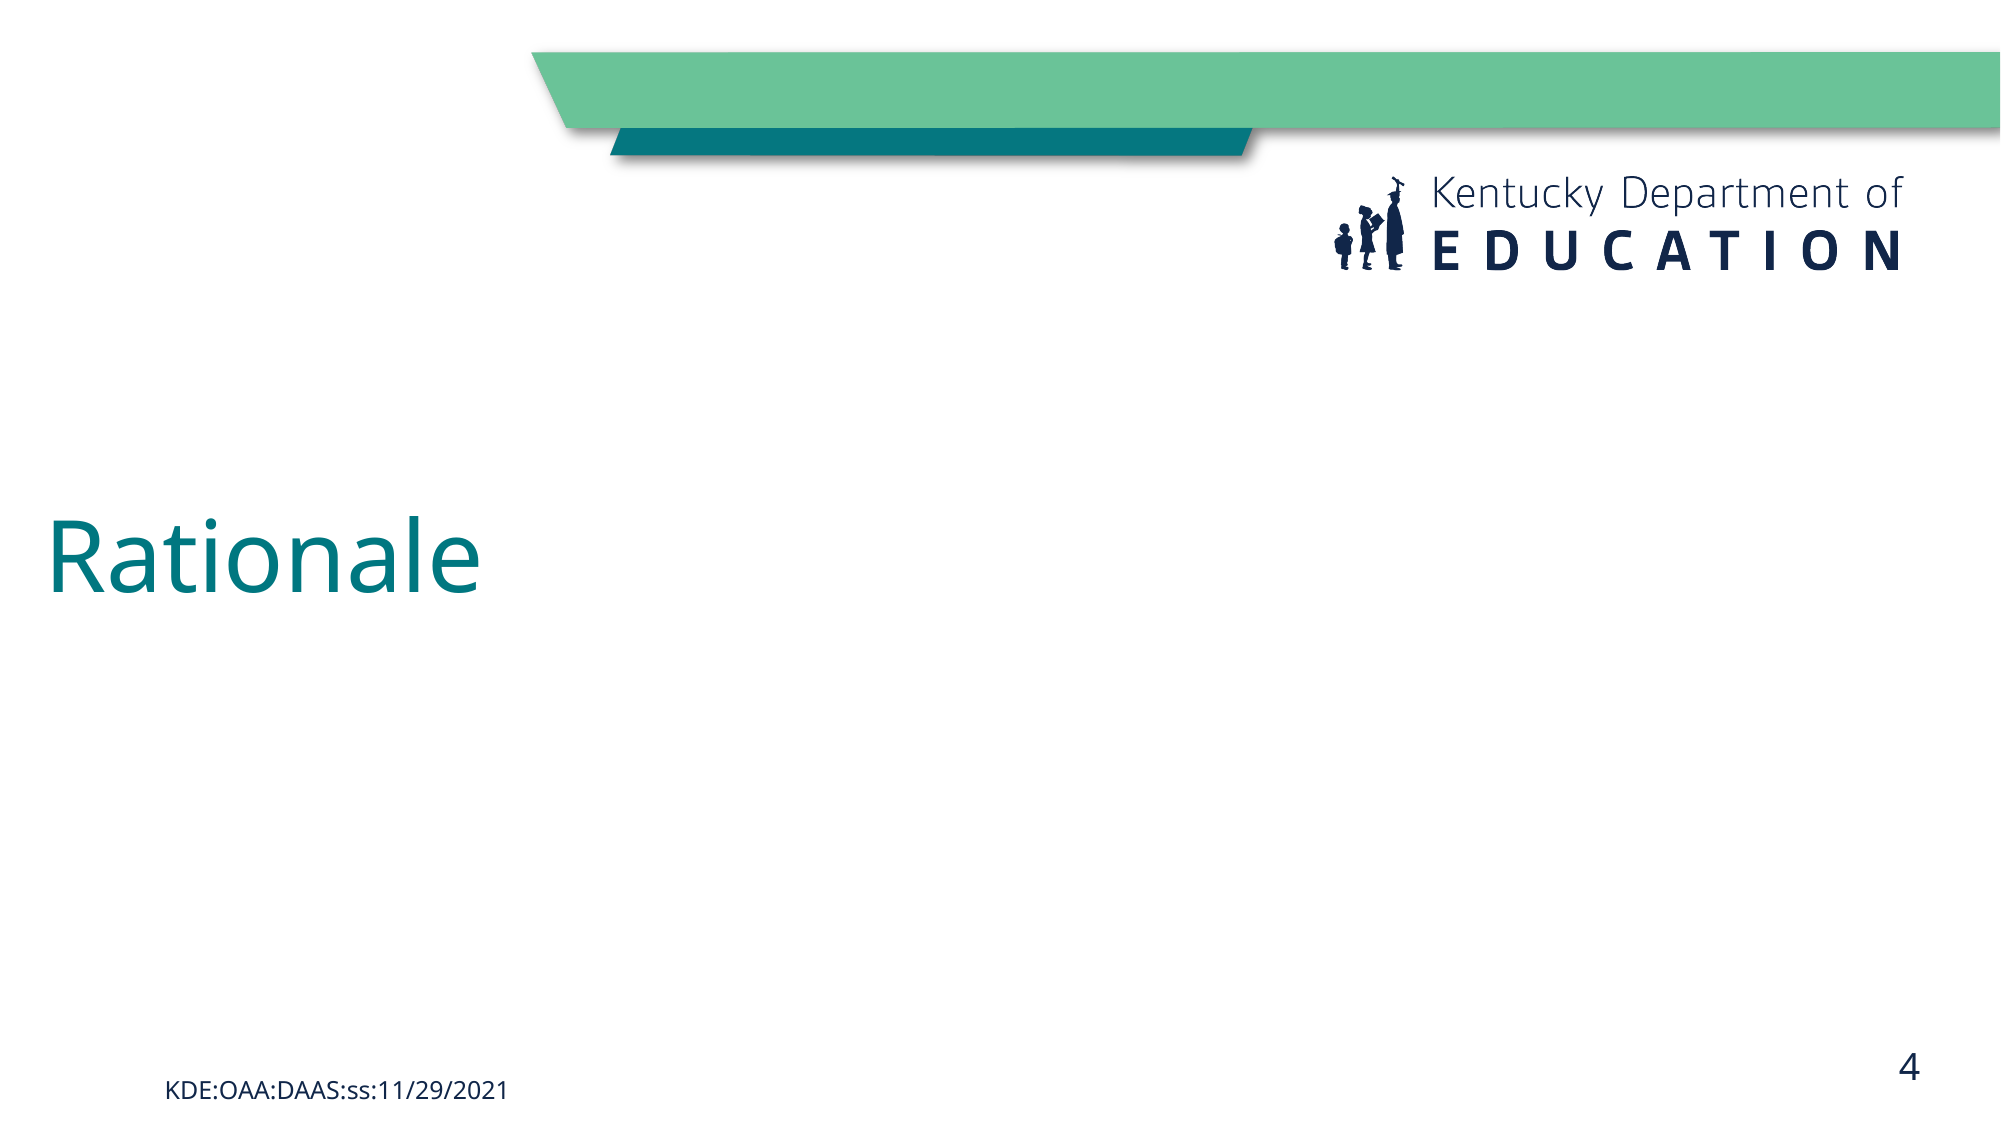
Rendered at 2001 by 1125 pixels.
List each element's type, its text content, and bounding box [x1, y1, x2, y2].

title Rationale [29, 280, 1862, 622]
footer KDE:OAA:DAAS:ss:11/29/2021 [0, 1059, 675, 1120]
picture [0, 0, 2001, 1125]
slide_number 4 [1884, 1035, 1965, 1096]
